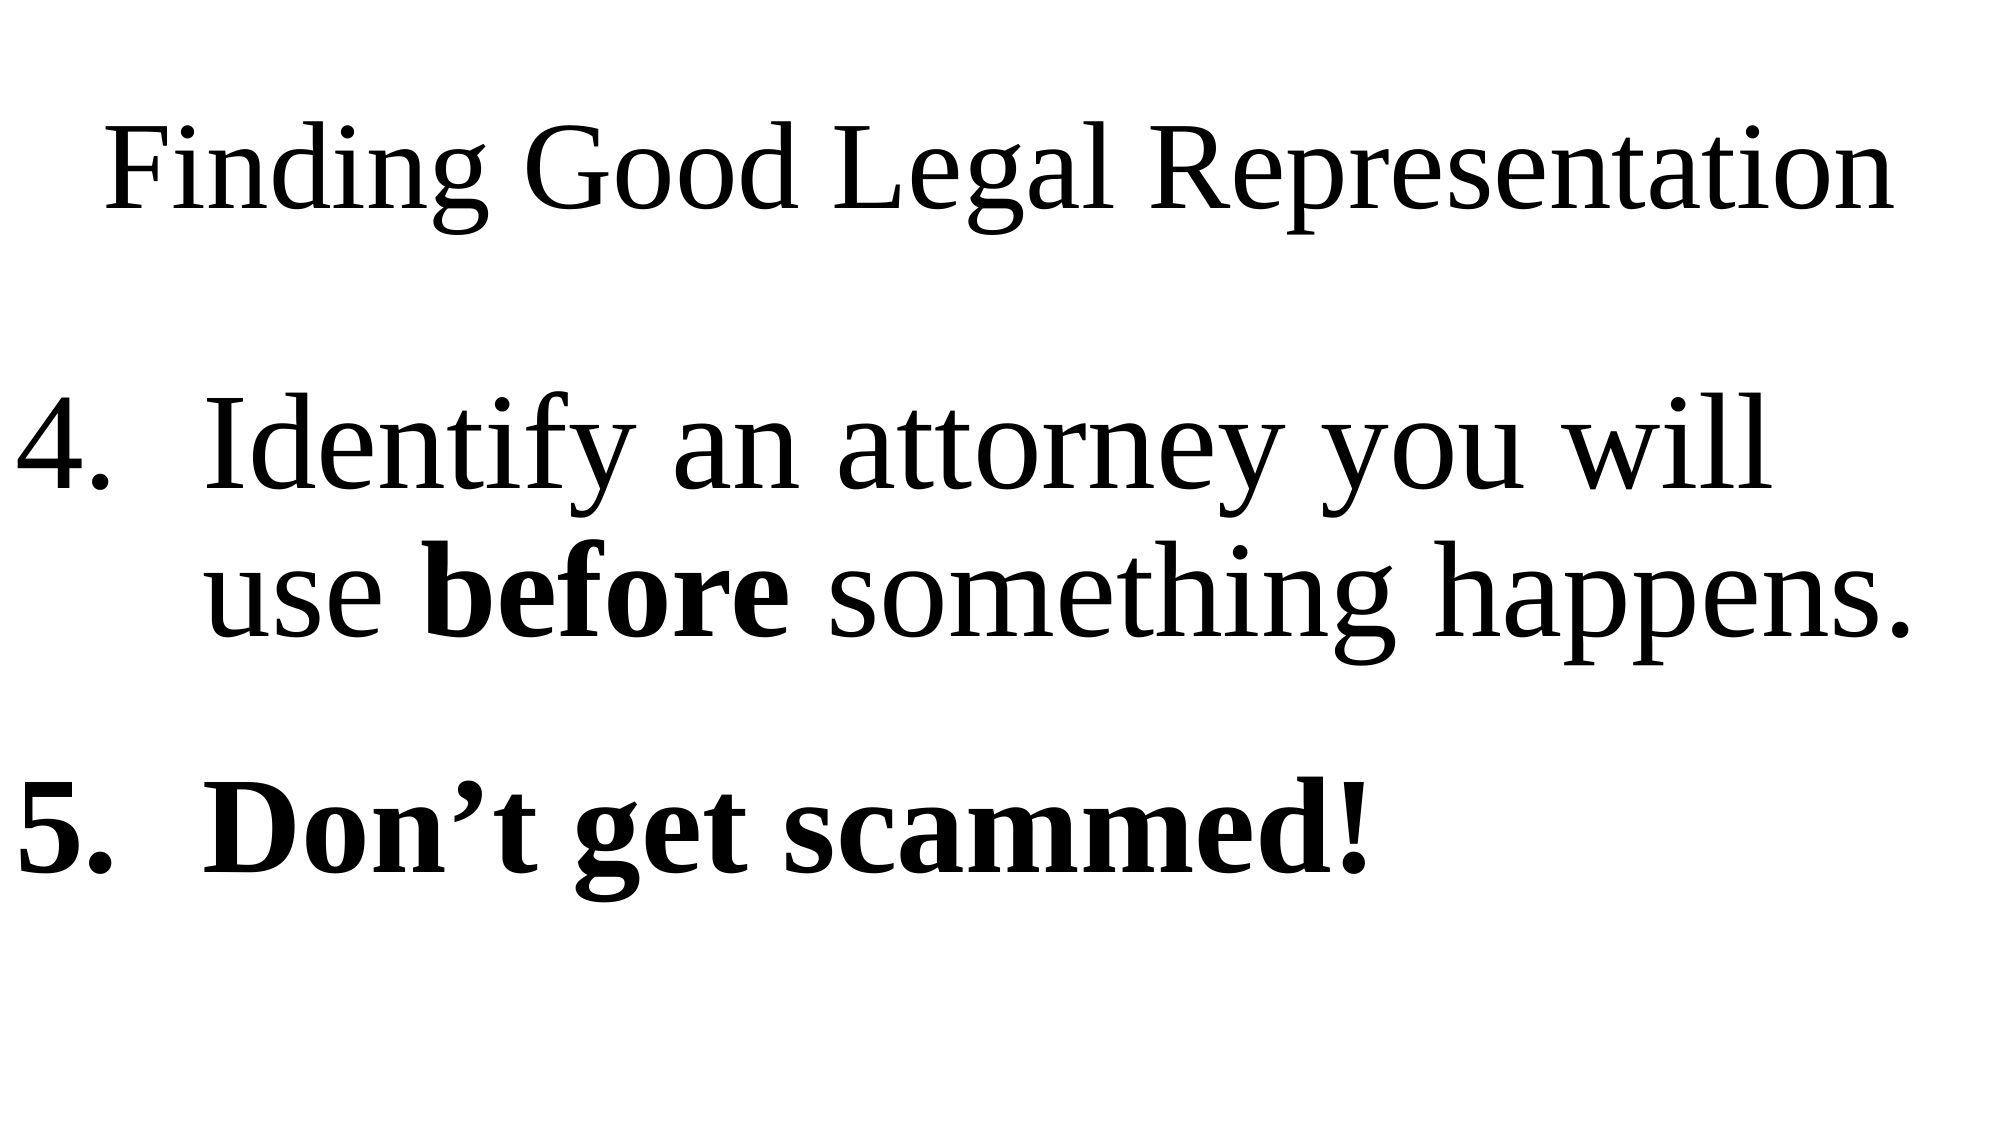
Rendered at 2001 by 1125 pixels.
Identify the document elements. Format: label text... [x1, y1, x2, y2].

list Identify an attorney you will use before something happens. Don’t get scammed! [0, 362, 1990, 1125]
title Finding Good Legal Representation [0, 59, 2000, 278]
